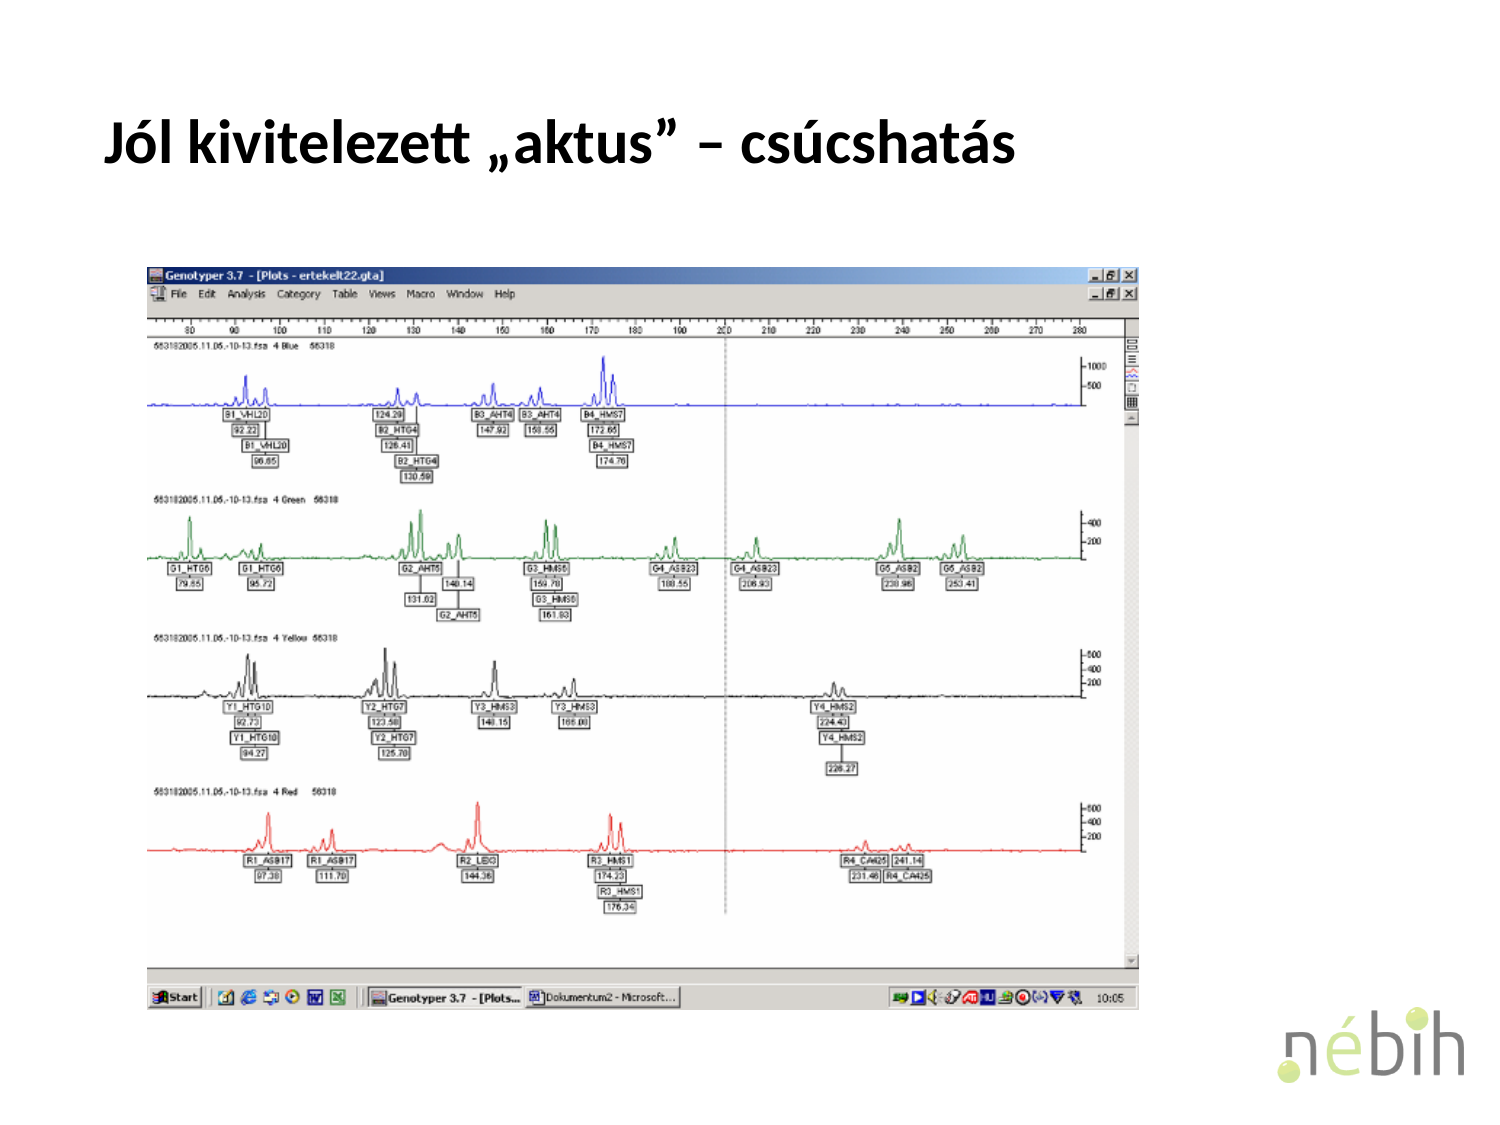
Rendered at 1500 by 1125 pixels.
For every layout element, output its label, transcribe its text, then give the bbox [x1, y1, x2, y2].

picture [1277, 1007, 1464, 1083]
title Jól kivitelezett „aktus” – csúcshatás [75, 45, 1425, 233]
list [147, 266, 1139, 1010]
